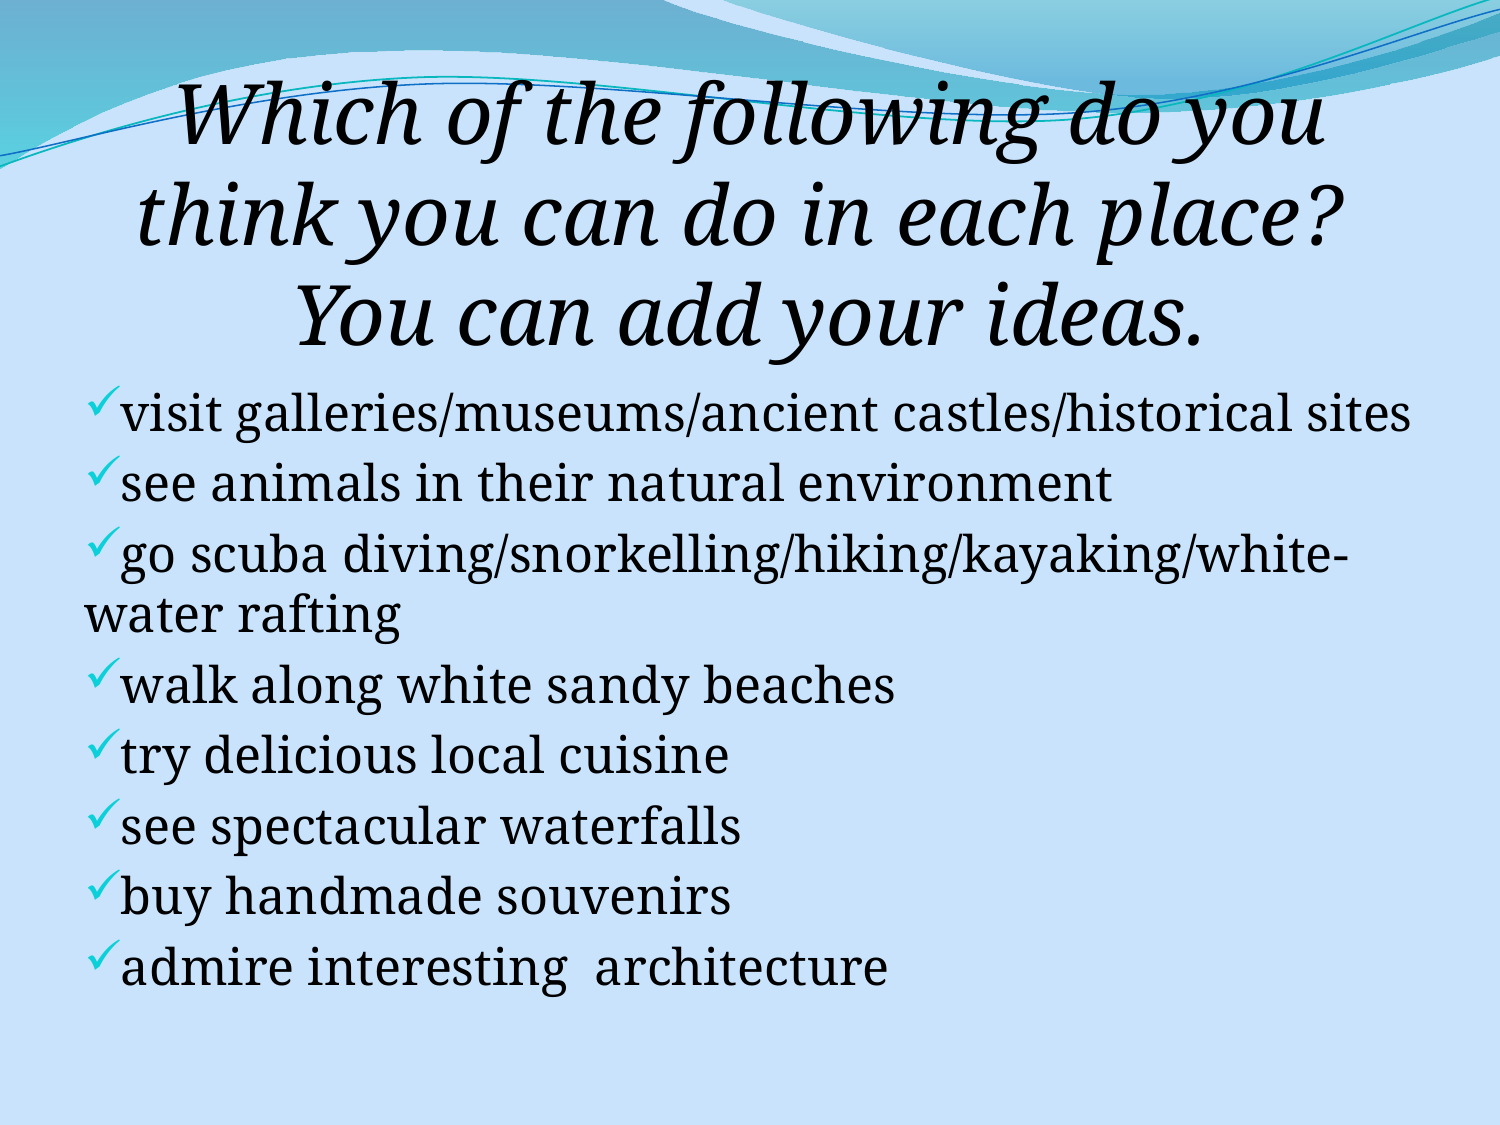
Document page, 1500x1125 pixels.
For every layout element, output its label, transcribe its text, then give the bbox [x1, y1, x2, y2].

list visit galleries/museums/ancient castles/historical sites see animals in their natural environment go scuba diving/snorkelling/hiking/kayaking/white-water rafting walk along white sandy beaches try delicious local cuisine see spectacular waterfalls buy handmade souvenirs admire interesting architecture [76, 373, 1424, 1083]
title Which of the following do you think you can do in each place? You can add your ideas. [112, 54, 1388, 362]
